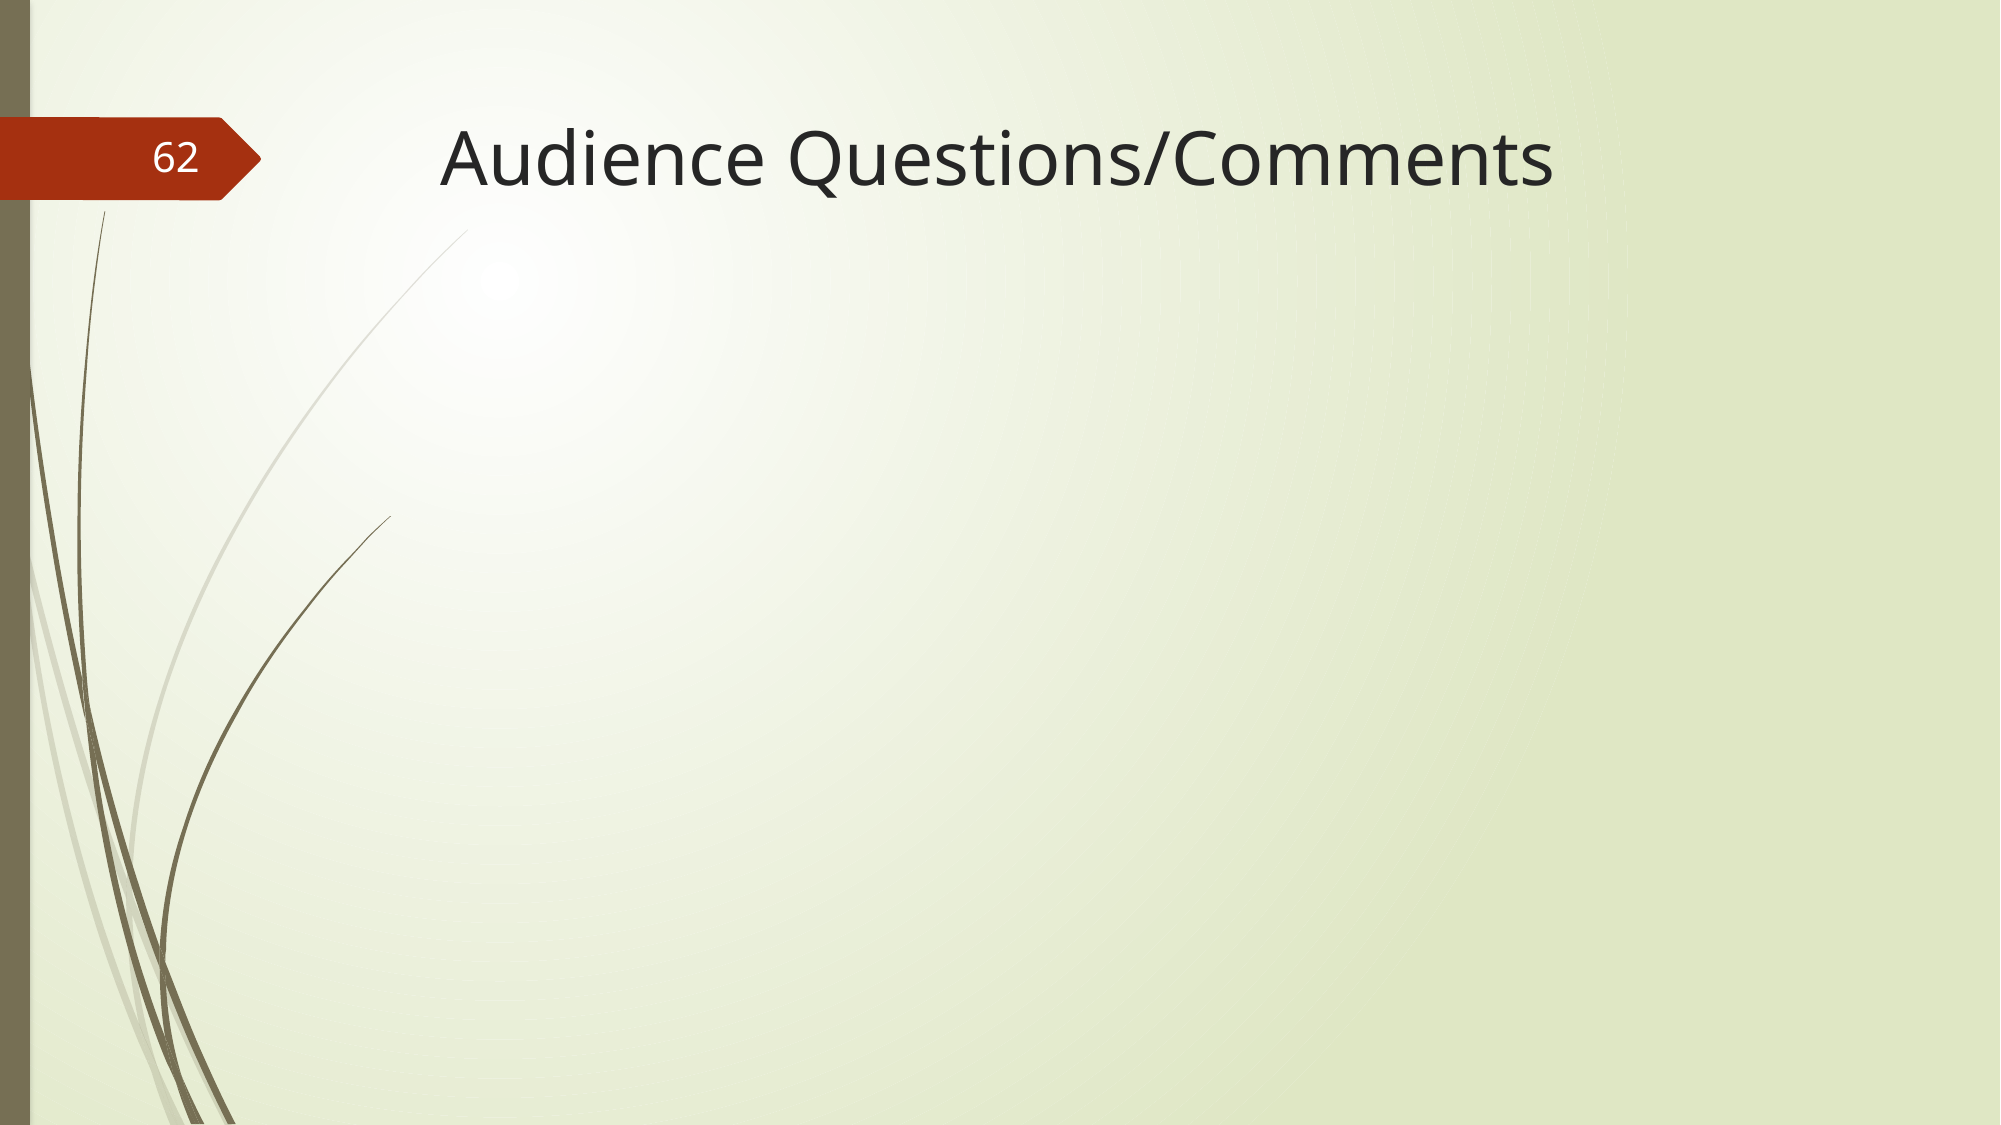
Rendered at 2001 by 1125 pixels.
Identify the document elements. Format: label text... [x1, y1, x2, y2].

title Audience Questions/Comments [425, 102, 1888, 313]
slide_number 62 [87, 129, 216, 190]
